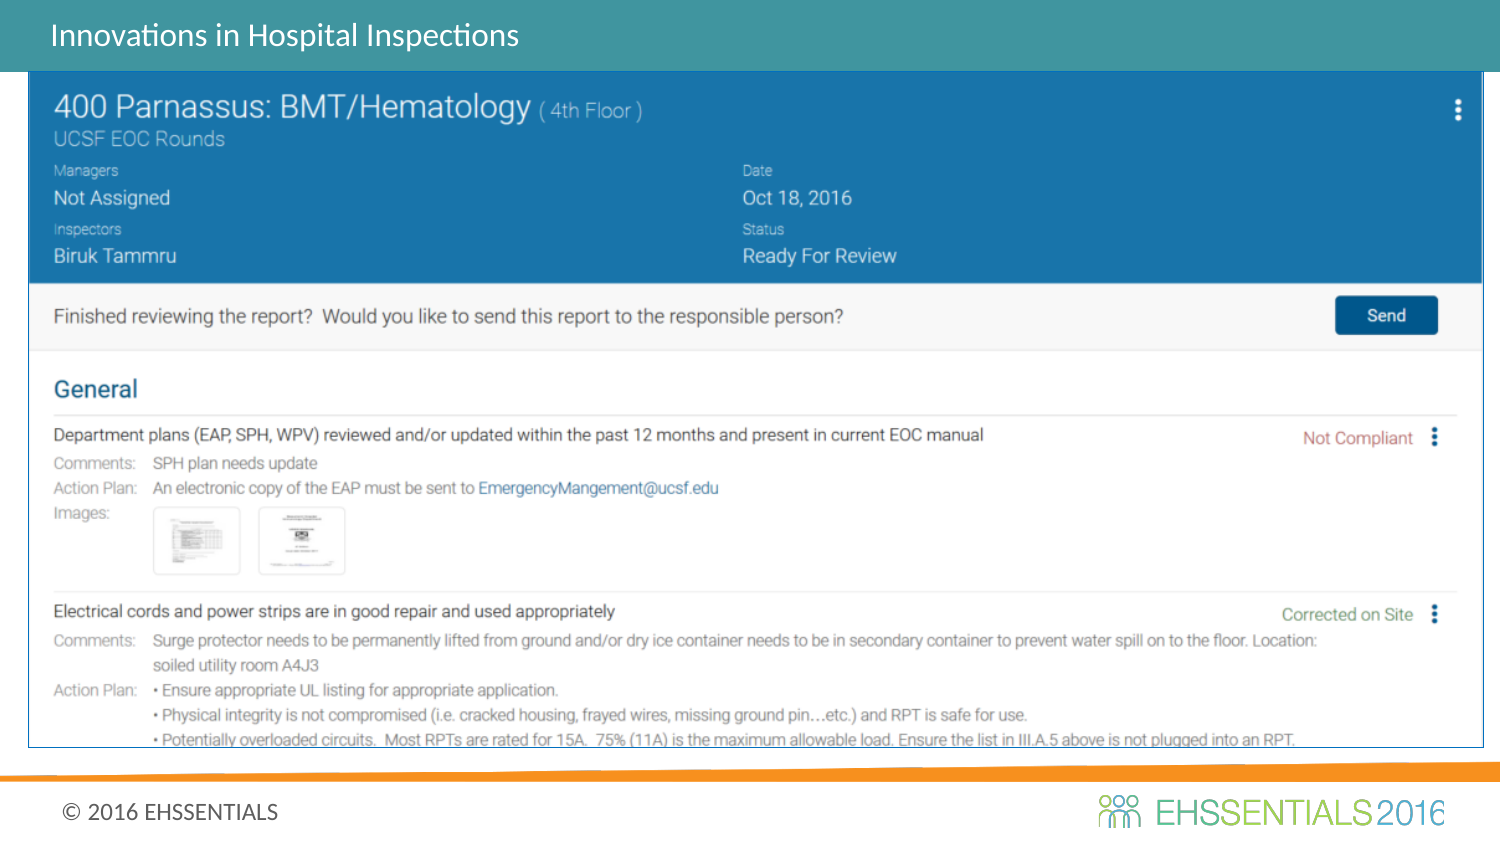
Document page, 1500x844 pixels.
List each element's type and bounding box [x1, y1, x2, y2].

picture [0, 761, 1500, 782]
picture [28, 70, 1485, 748]
picture [1098, 795, 1444, 828]
